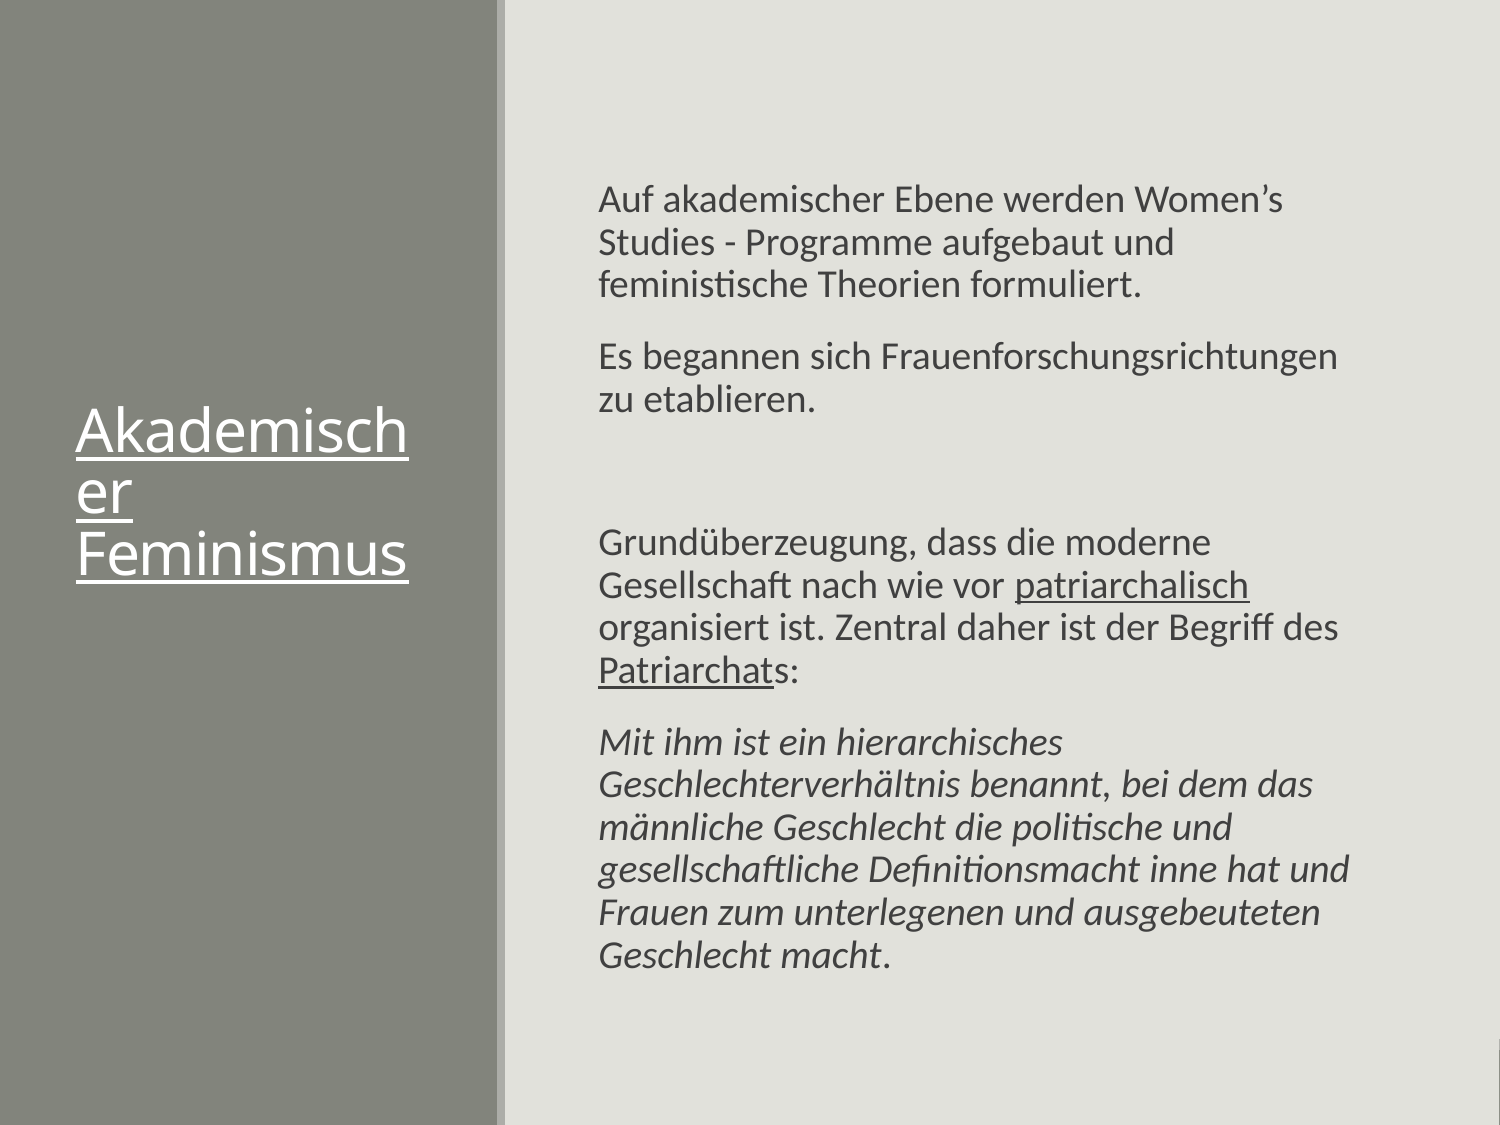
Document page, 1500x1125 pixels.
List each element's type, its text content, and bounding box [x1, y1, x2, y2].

title Akademischer Feminismus [60, 99, 441, 1026]
text_box [496, 0, 506, 1125]
text_box [506, 0, 1500, 1125]
list Auf akademischer Ebene werden Women’s Studies - Programme aufgebaut und feministische Theorien formuliert. Es begannen sich Frauenforschungsrichtungen zu etablieren. Grundüberzeugung, dass die moderne Gesellschaft nach wie vor patriarchalisch organisiert ist. Zentral daher ist der Begriff des Patriarchats: Mit ihm ist ein hierarchisches Geschlechterverhältnis benannt, bei dem das männliche Geschlecht die politische und gesellschaftliche Definitionsmacht inne hat und Frauen zum unterlegenen und ausgebeuteten Geschlecht macht. [583, 99, 1373, 1026]
text_box [0, 0, 496, 1125]
